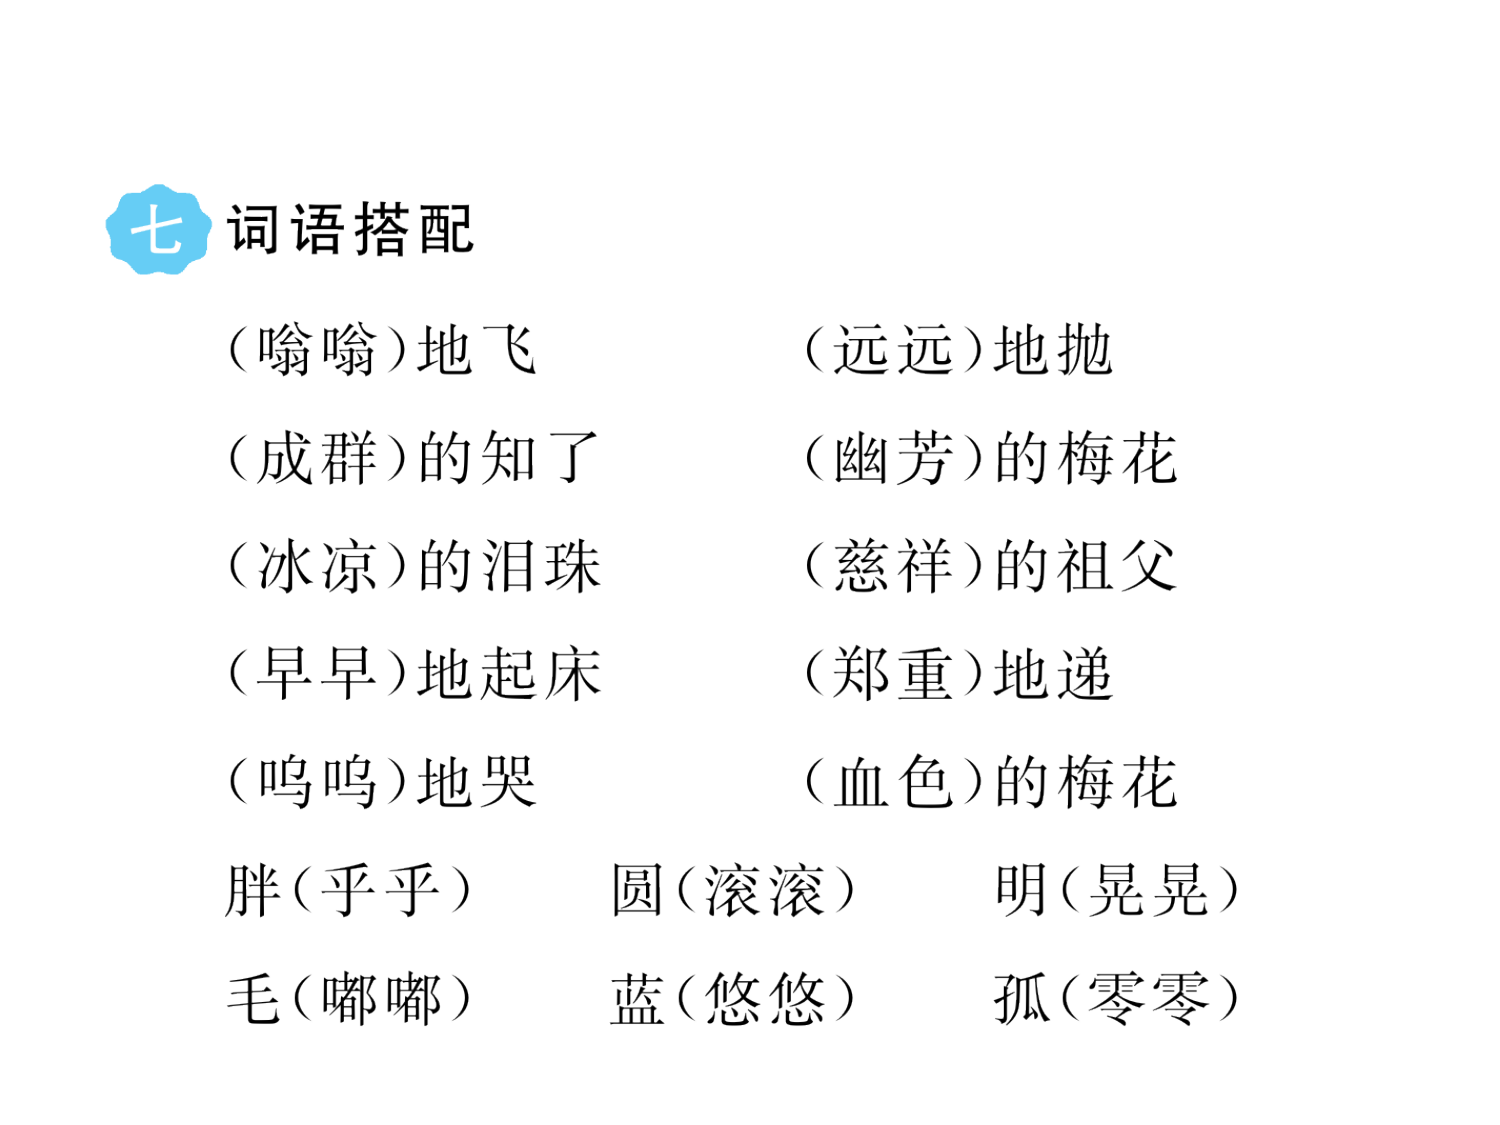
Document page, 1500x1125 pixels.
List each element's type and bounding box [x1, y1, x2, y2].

picture [100, 160, 1500, 1041]
